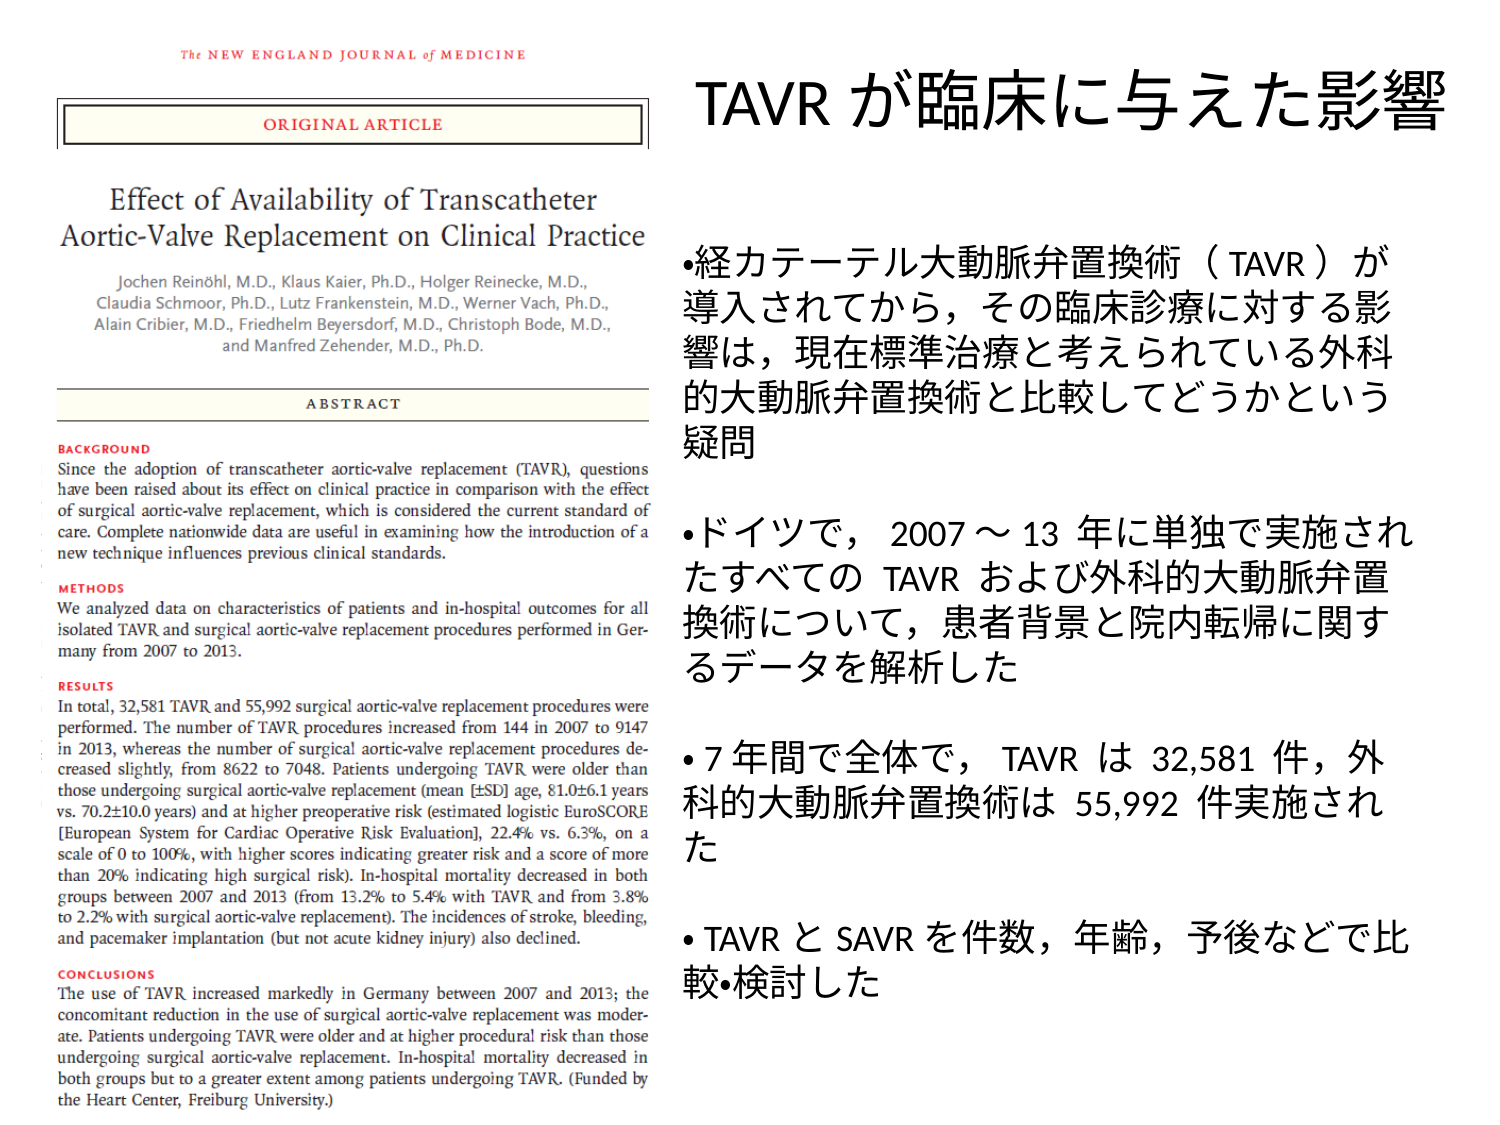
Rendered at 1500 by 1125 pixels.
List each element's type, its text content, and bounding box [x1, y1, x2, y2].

title TAVRが臨床に与えた影響 [643, 4, 1500, 192]
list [41, 30, 751, 1125]
text_box ・経カテーテル大動脈弁置換術（TAVR）が導入されてから，その臨床診療に対する影響は，現在標準治療と考えられている外科的大動脈弁置換術と比較してどうかという疑問 ・ドイツで，2007～13 年に単独で実施されたすべての TAVR および外科的大動脈弁置換術について，患者背景と院内転帰に関するデータを解析した ・7年間で全体で，TAVR は 32,581 件，外科的大動脈弁置換術は 55,992 件実施された ・TAVRとSAVRを件数，年齢，予後などで比較・検討した [755, 231, 1436, 1057]
